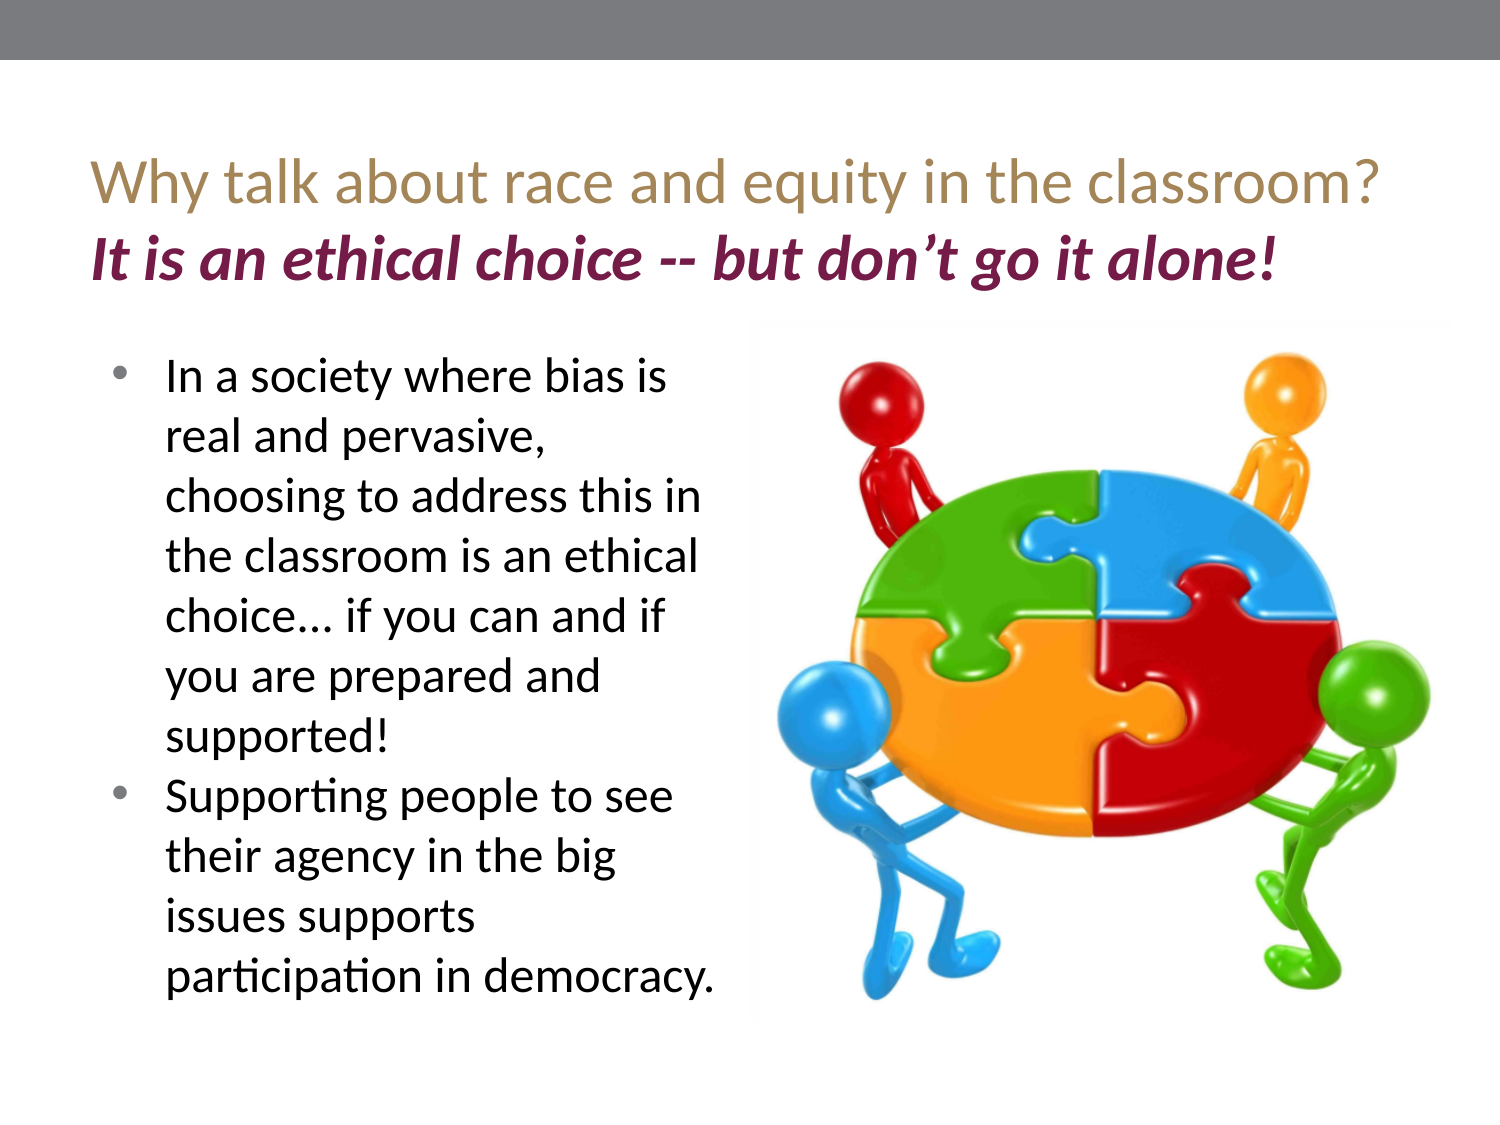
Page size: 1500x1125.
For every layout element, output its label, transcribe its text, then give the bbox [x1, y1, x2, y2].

list In a society where bias is real and pervasive, choosing to address this in the classroom is an ethical choice... if you can and if you are prepared and supported! Supporting people to see their agency in the big issues supports participation in democracy. [75, 334, 750, 1059]
title Why talk about race and equity in the classroom? It is an ethical choice -- but don’t go it alone! [75, 121, 1425, 311]
picture [749, 318, 1451, 1023]
